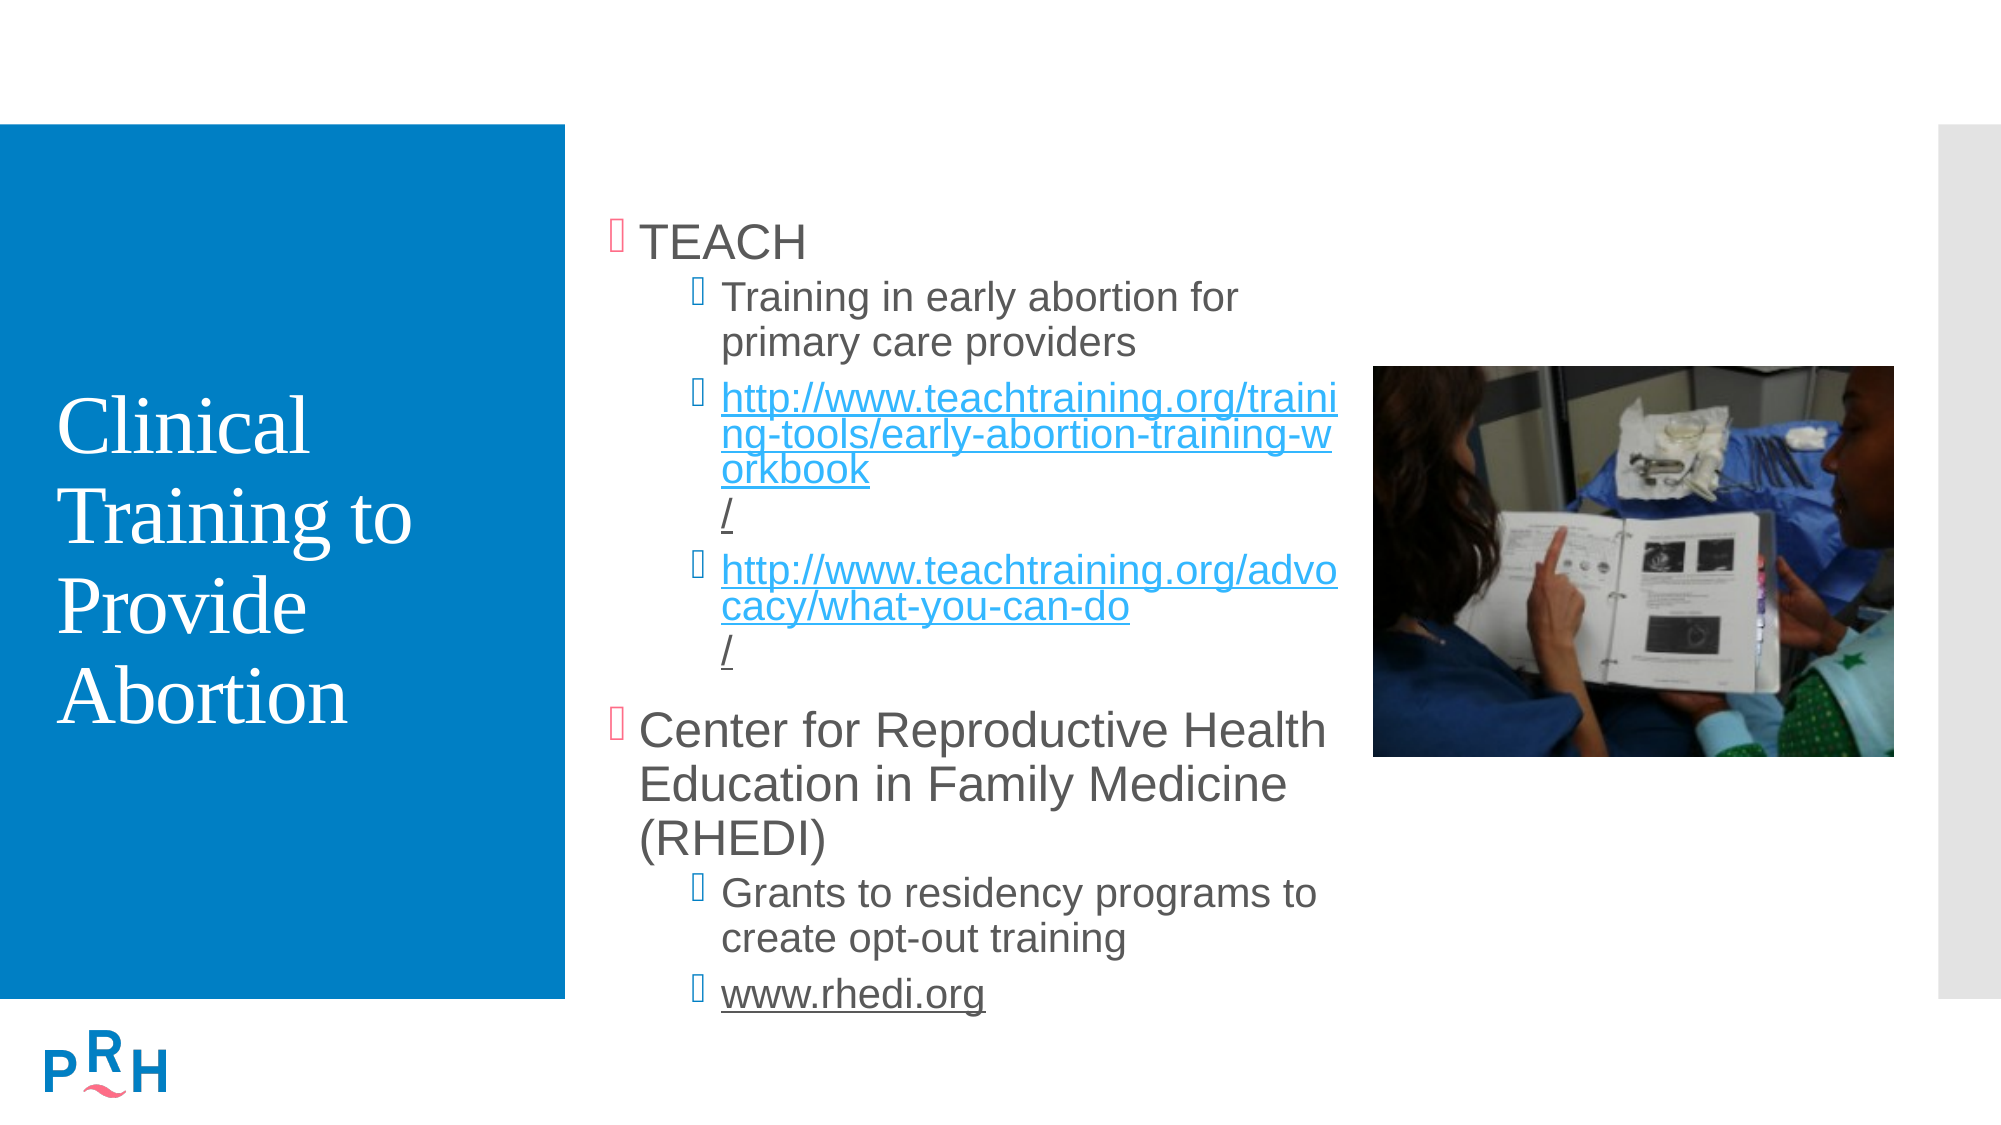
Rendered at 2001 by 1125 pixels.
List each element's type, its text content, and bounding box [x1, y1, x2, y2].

picture [97, 1037, 113, 1049]
title Clinical Training to Provide Abortion [41, 184, 525, 940]
list TEACH Training in early abortion for primary care providers http://www.teachtraining.org/training-tools/early-abortion-training-workbook/ http://www.teachtraining.org/advocacy/what-you-can-do/ Center for Reproductive Health Education in Family Medicine (RHEDI) Grants to residency programs to create opt-out training www.rhedi.org [593, 240, 1355, 969]
picture [1373, 366, 1894, 757]
picture [45, 1030, 166, 1098]
picture [53, 1057, 68, 1070]
